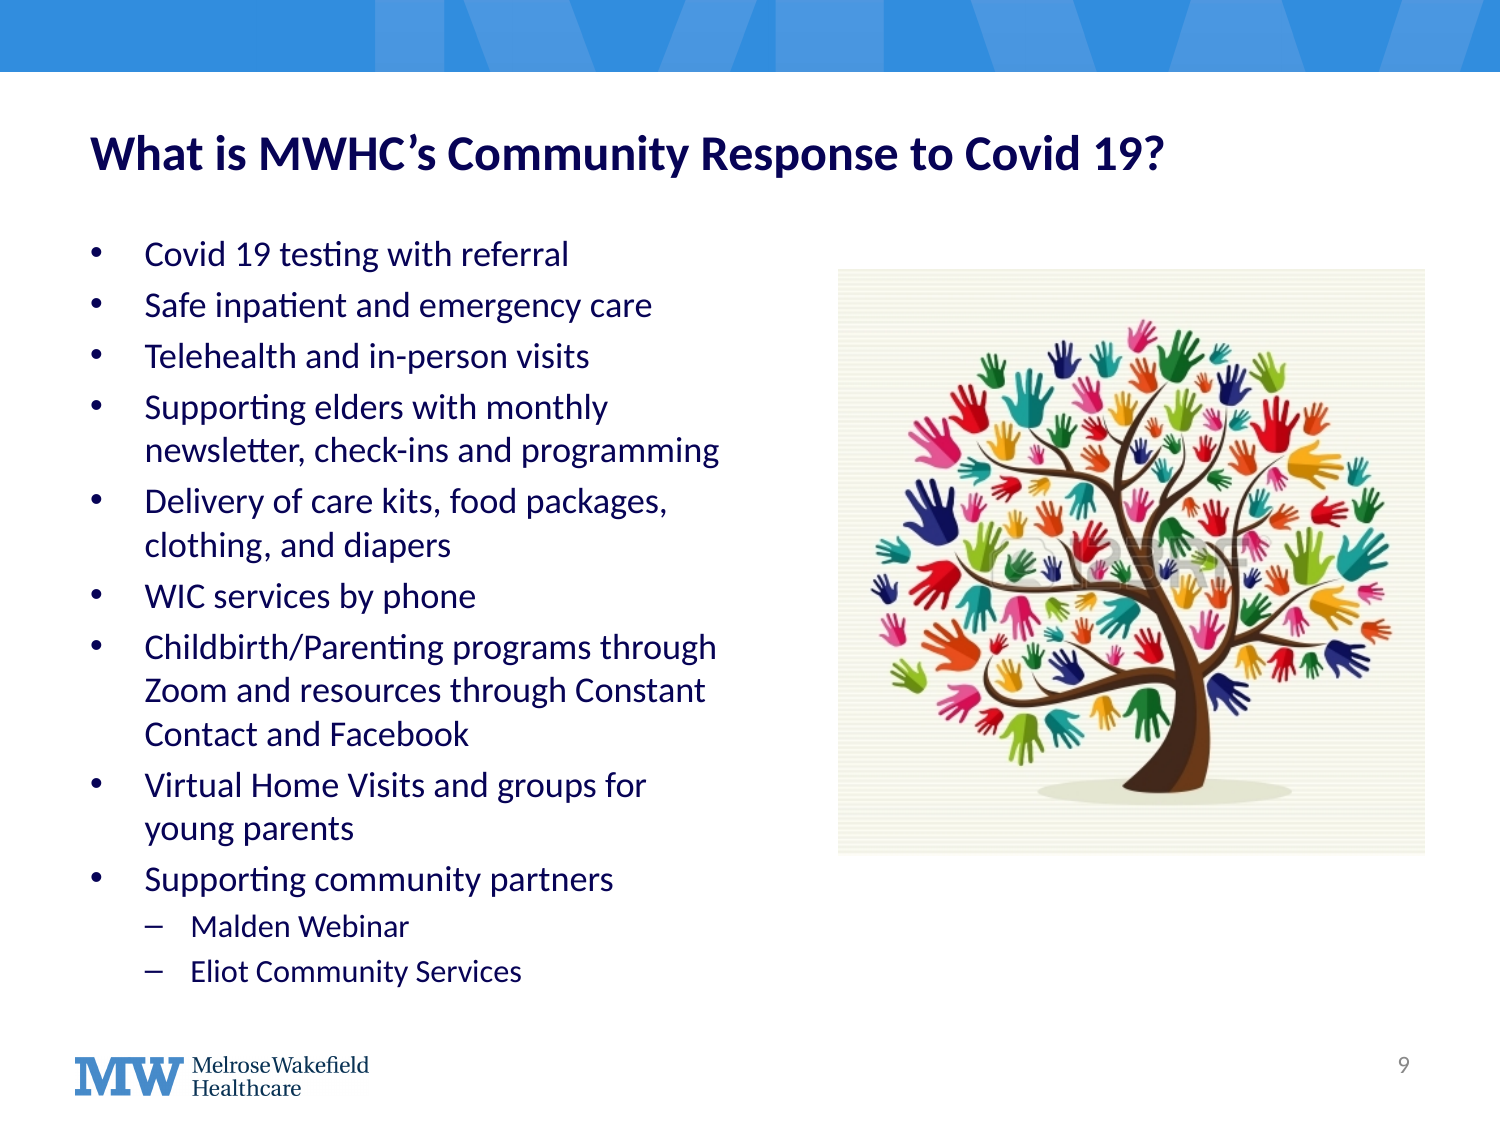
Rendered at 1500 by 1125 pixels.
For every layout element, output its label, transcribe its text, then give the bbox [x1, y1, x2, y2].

picture [0, 0, 1500, 72]
picture [75, 1056, 369, 1096]
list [838, 268, 1426, 856]
slide_number 9 [1326, 1041, 1425, 1102]
list Covid 19 testing with referral Safe inpatient and emergency care Telehealth and in-person visits Supporting elders with monthly newsletter, check-ins and programming Delivery of care kits, food packages, clothing, and diapers WIC services by phone Childbirth/Parenting programs through Zoom and resources through Constant Contact and Facebook Virtual Home Visits and groups for young parents Supporting community partners Malden Webinar Eliot Community Services [75, 223, 738, 1045]
title What is MWHC’s Community Response to Covid 19? [75, 71, 1425, 230]
